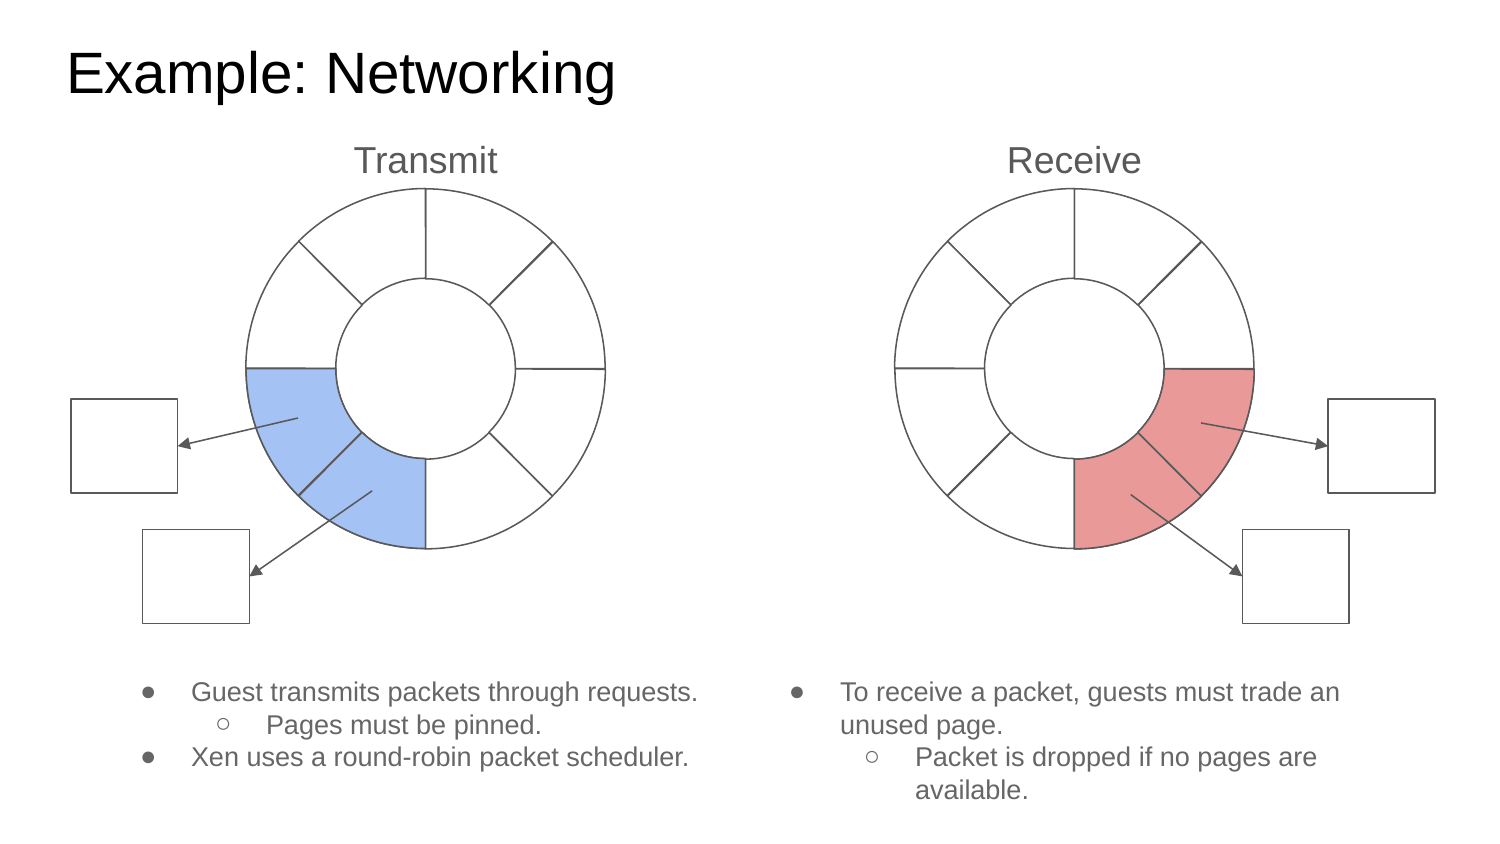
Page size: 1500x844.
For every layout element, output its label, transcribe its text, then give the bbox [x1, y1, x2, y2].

text_box [1242, 529, 1350, 624]
text_box [1137, 368, 1255, 492]
text_box Guest transmits packets through requests. Pages must be pinned. Xen uses a round-robin packet scheduler. [101, 659, 749, 811]
text_box [298, 188, 426, 304]
text_box [947, 432, 1075, 549]
text_box [426, 188, 553, 305]
text_box [425, 433, 553, 549]
text_box [1328, 399, 1435, 494]
text_box [70, 399, 178, 494]
text_box [1138, 241, 1254, 369]
text_box [947, 188, 1075, 305]
text_box [246, 368, 362, 489]
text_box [249, 490, 373, 577]
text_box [1200, 422, 1329, 447]
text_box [1130, 494, 1243, 577]
list Receive [964, 113, 1185, 191]
text_box [894, 368, 1011, 496]
title Example: Networking [51, 19, 1449, 114]
text_box [489, 241, 606, 369]
text_box [1074, 433, 1196, 549]
text_box [1075, 188, 1202, 305]
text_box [177, 417, 299, 447]
text_box [142, 529, 250, 624]
text_box [894, 241, 1011, 368]
text_box [488, 368, 606, 496]
text_box To receive a packet, guests must trade an unused page. Packet is dropped if no pages are available. [749, 659, 1399, 811]
text_box [305, 432, 426, 549]
list Transmit [315, 113, 536, 191]
text_box [245, 241, 363, 369]
